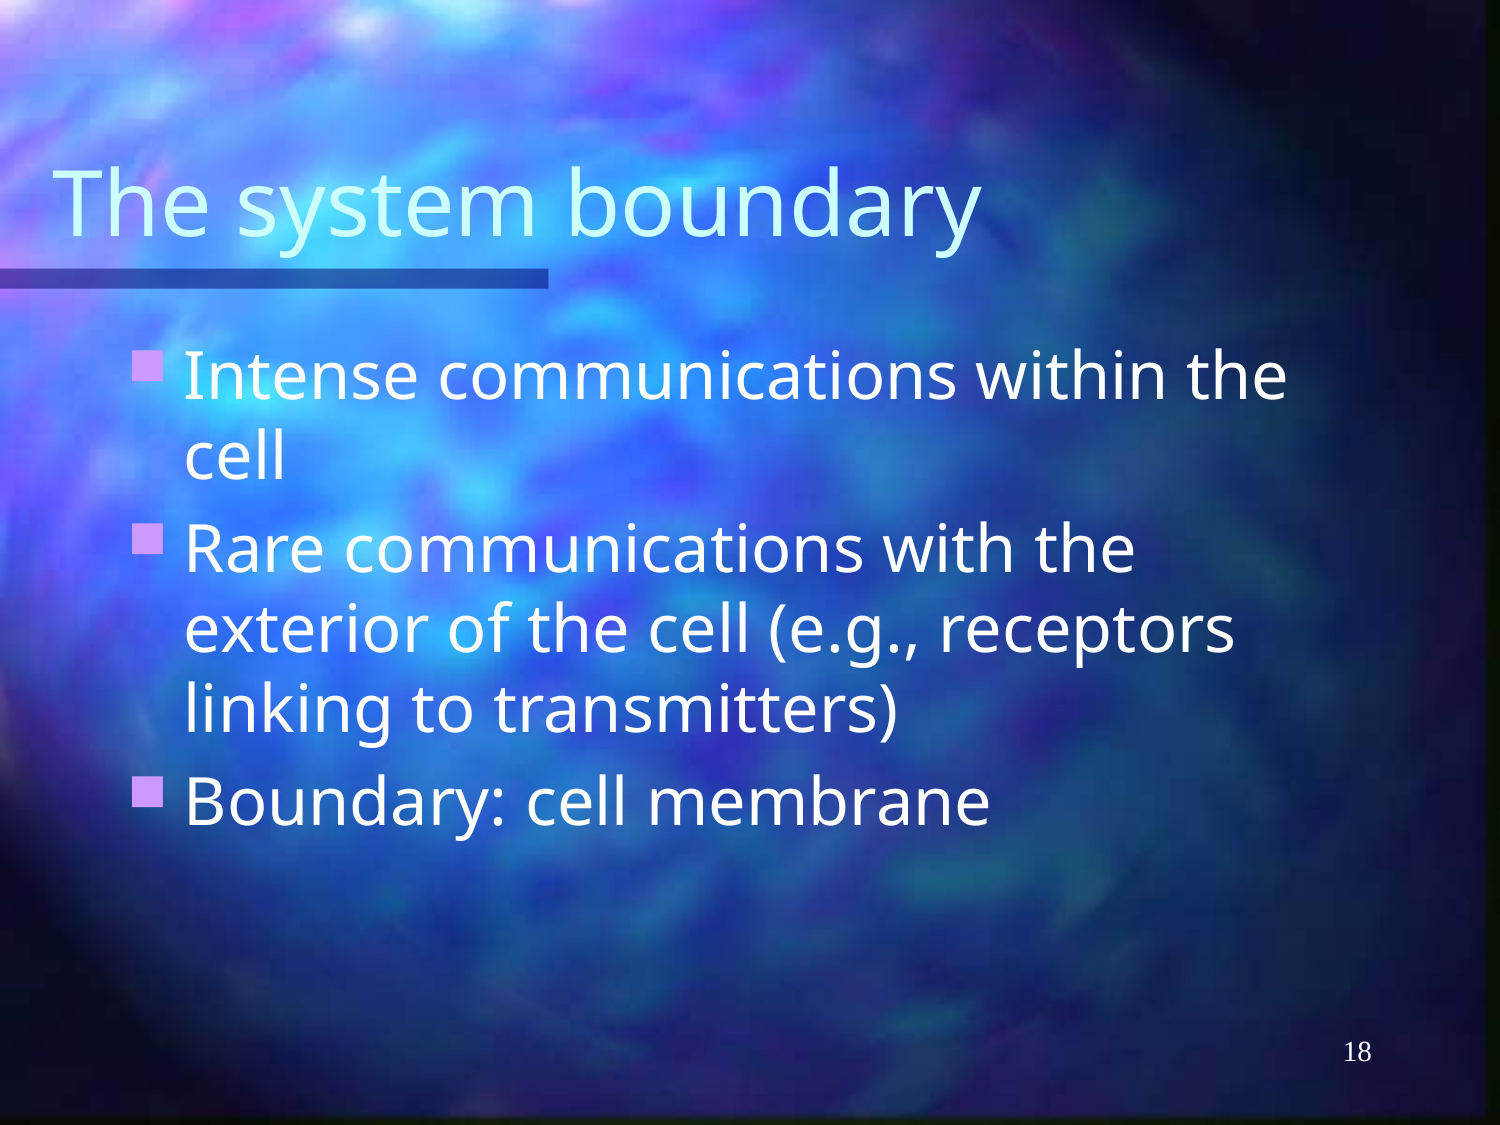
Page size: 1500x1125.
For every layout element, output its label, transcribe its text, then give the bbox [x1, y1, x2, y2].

picture [0, 0, 1500, 1125]
title The system boundary [37, 75, 1313, 263]
slide_number 18 [1074, 1025, 1388, 1100]
list Intense communications within the cell Rare communications with the exterior of the cell (e.g., receptors linking to transmitters) Boundary: cell membrane [112, 324, 1388, 1000]
